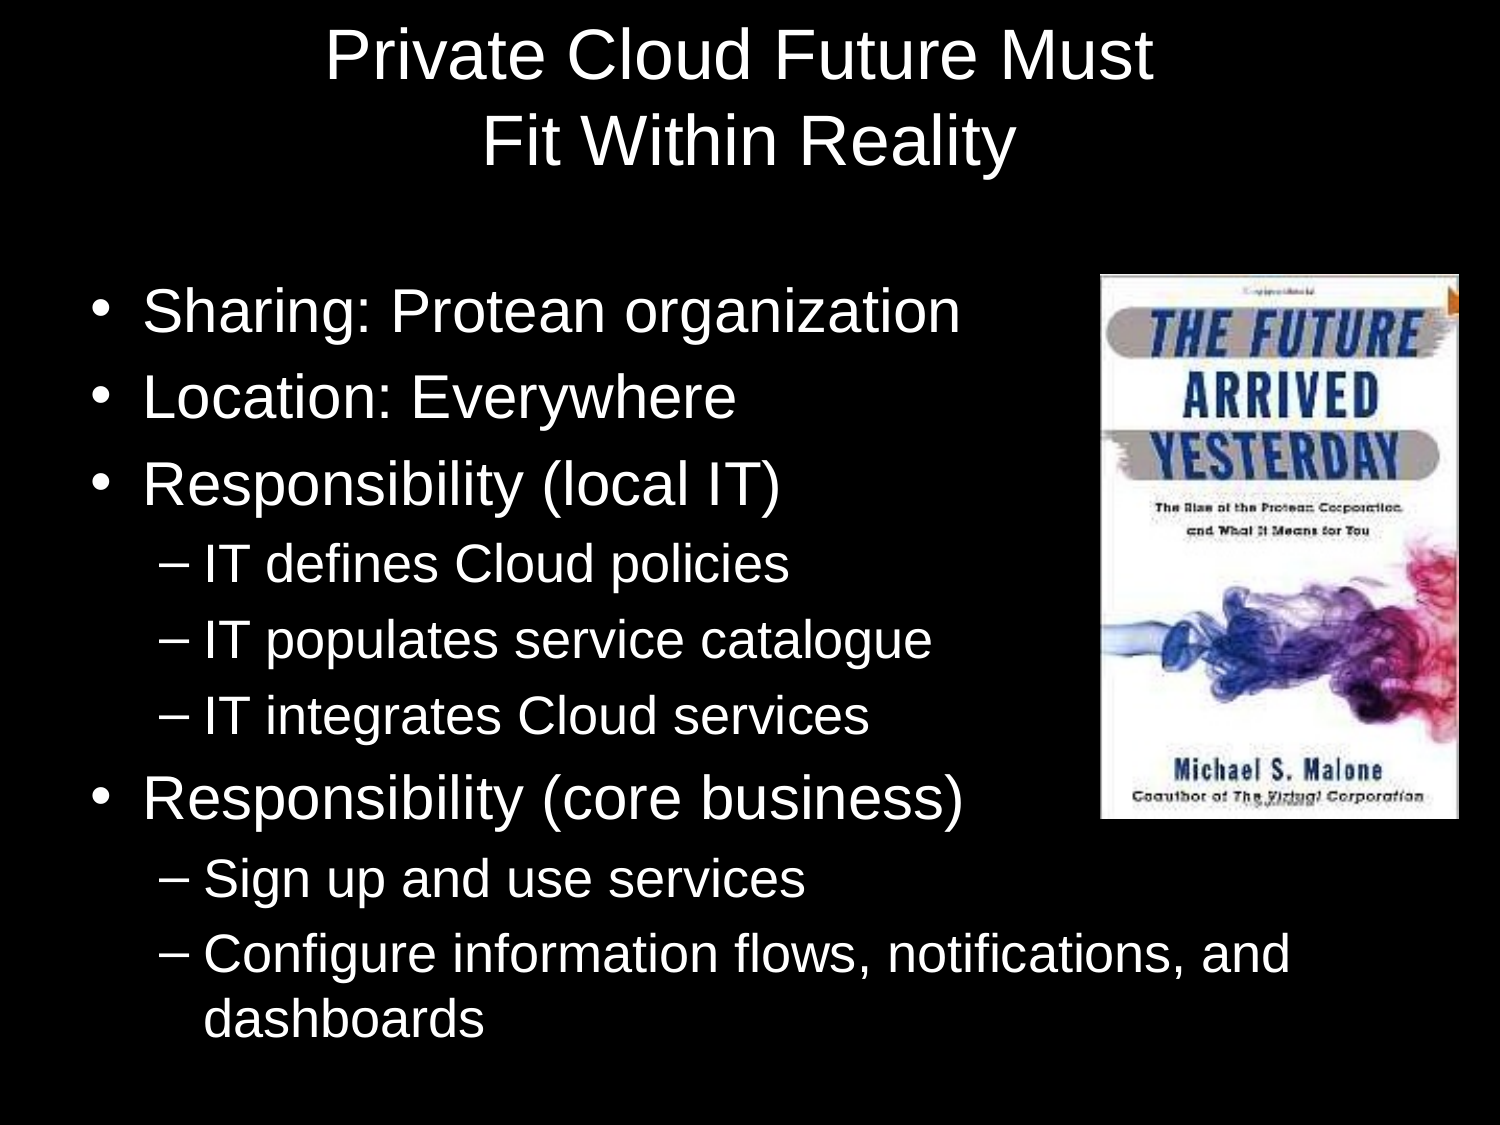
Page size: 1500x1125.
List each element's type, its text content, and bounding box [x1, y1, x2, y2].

title Private Cloud Future Must Fit Within Reality [75, 0, 1425, 188]
picture [1099, 274, 1459, 819]
list Sharing: Protean organization Location: Everywhere Responsibility (local IT) IT defines Cloud policies IT populates service catalogue IT integrates Cloud services Responsibility (core business) Sign up and use services Configure information flows, notifications, and dashboards [75, 262, 1425, 1063]
